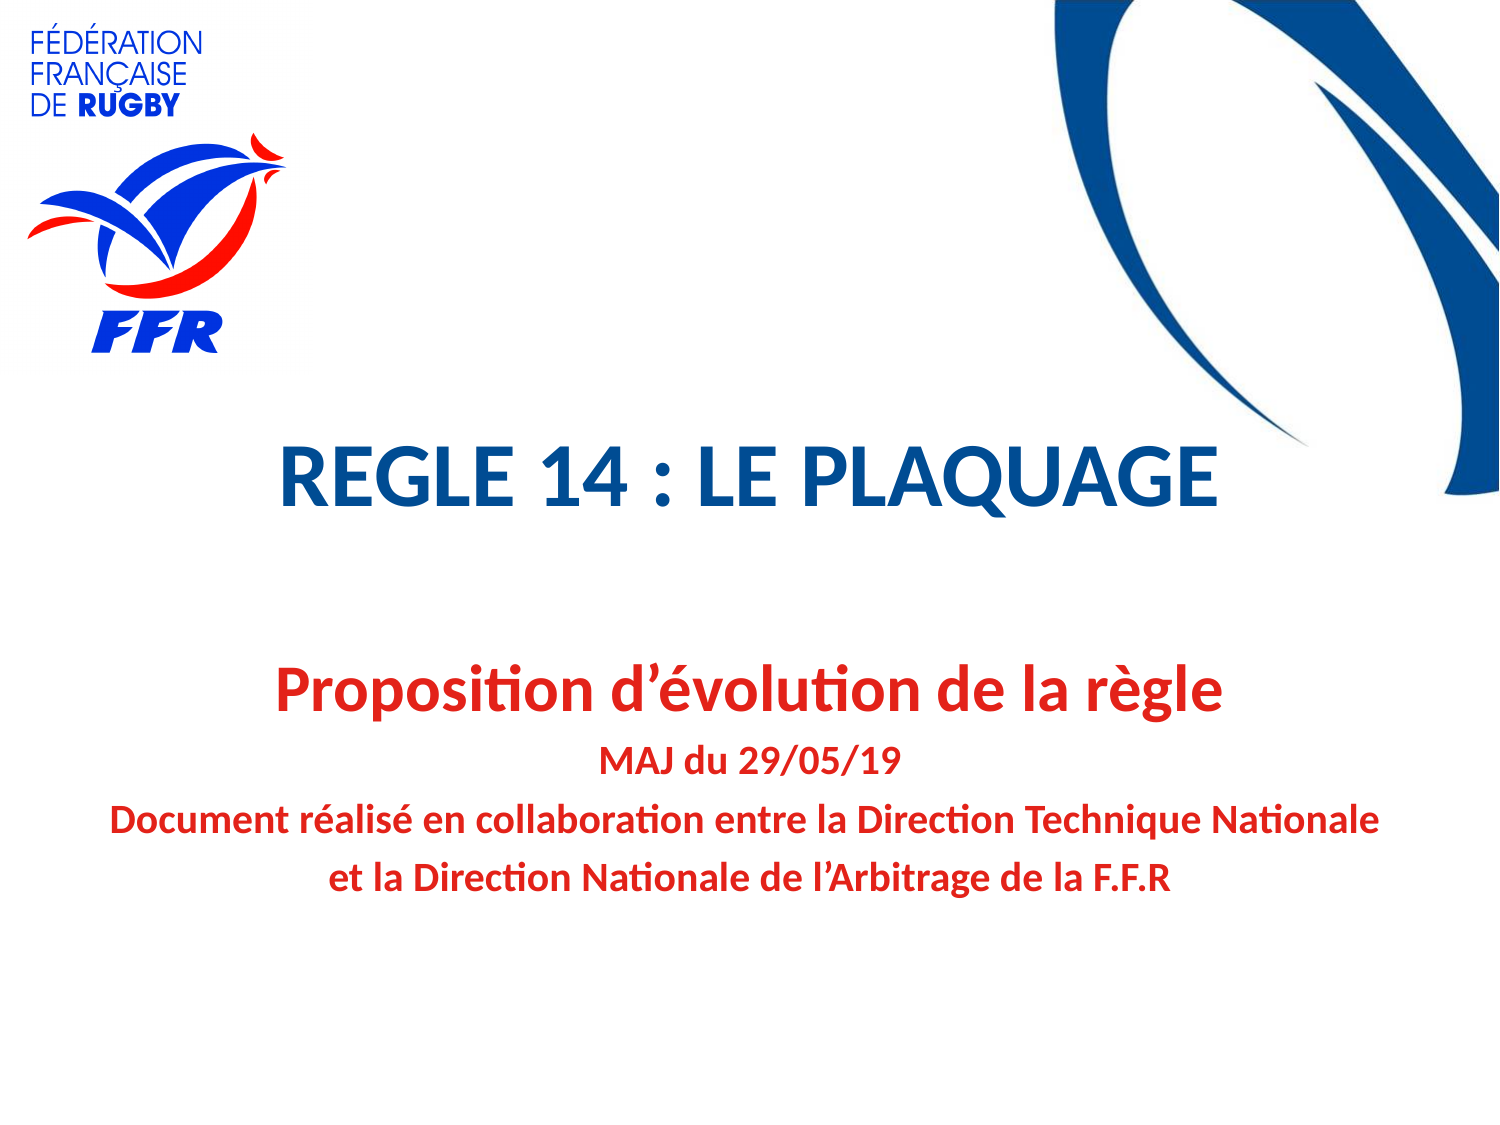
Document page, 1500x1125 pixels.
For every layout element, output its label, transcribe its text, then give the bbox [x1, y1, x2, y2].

title REGLE 14 : LE PLAQUAGE [112, 349, 1388, 591]
picture [924, 0, 1500, 560]
subtitle Proposition d’évolution de la règle MAJ du 29/05/19 Document réalisé en collaboration entre la Direction Technique Nationale et la Direction Nationale de l’Arbitrage de la F.F.R [41, 637, 1459, 925]
picture [0, 0, 313, 375]
